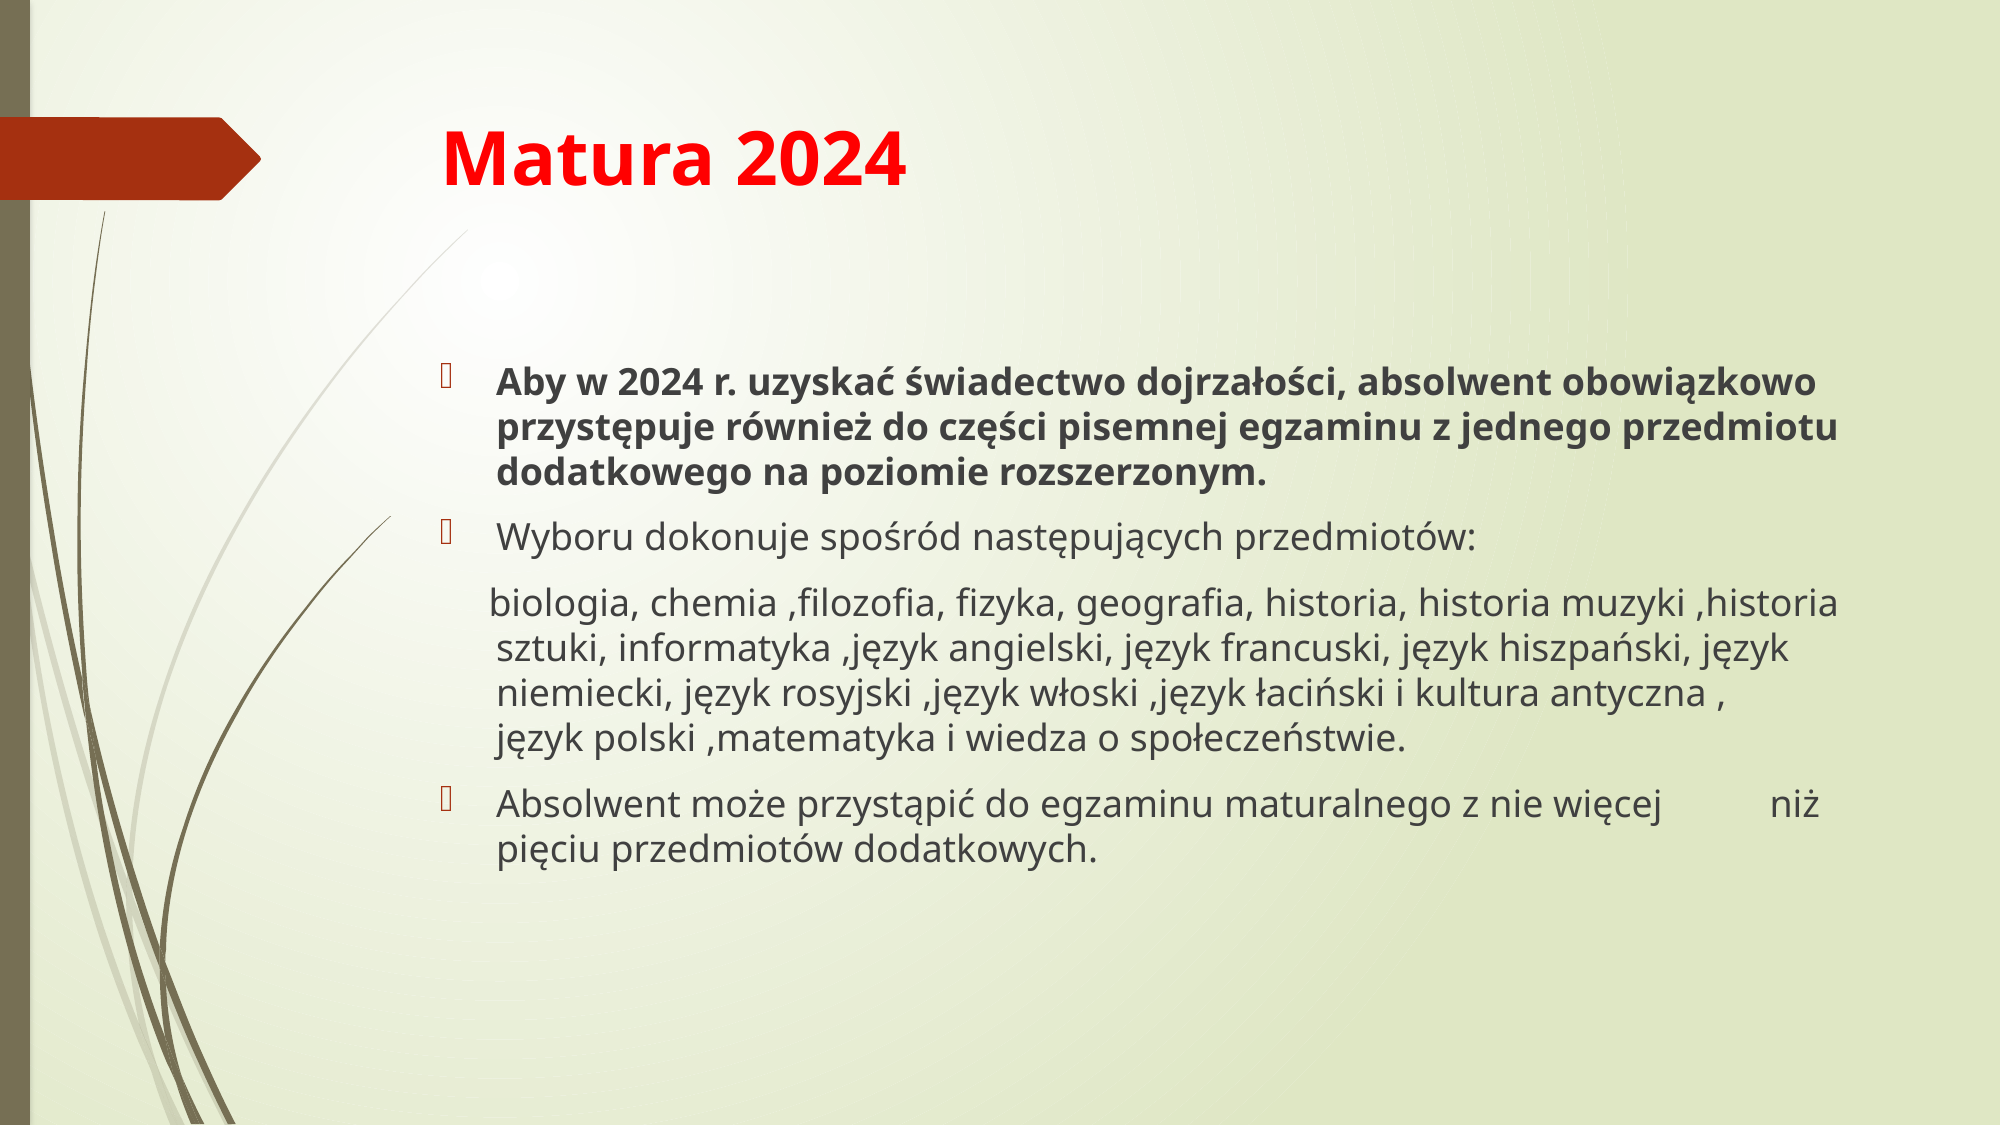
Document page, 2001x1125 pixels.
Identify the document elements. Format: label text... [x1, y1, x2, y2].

list Aby w 2024 r. uzyskać świadectwo dojrzałości, absolwent obowiązkowo przystępuje również do części pisemnej egzaminu z jednego przedmiotu dodatkowego na poziomie rozszerzonym. Wyboru dokonuje spośród następujących przedmiotów: biologia, chemia ,filozofia, fizyka, geografia, historia, historia muzyki ,historia sztuki, informatyka ,język angielski, język francuski, język hiszpański, język niemiecki, język rosyjski ,język włoski ,język łaciński i kultura antyczna , język polski ,matematyka i wiedza o społeczeństwie. Absolwent może przystąpić do egzaminu maturalnego z nie więcej niż pięciu przedmiotów dodatkowych. [424, 350, 1888, 970]
title Matura 2024 [425, 102, 1888, 313]
